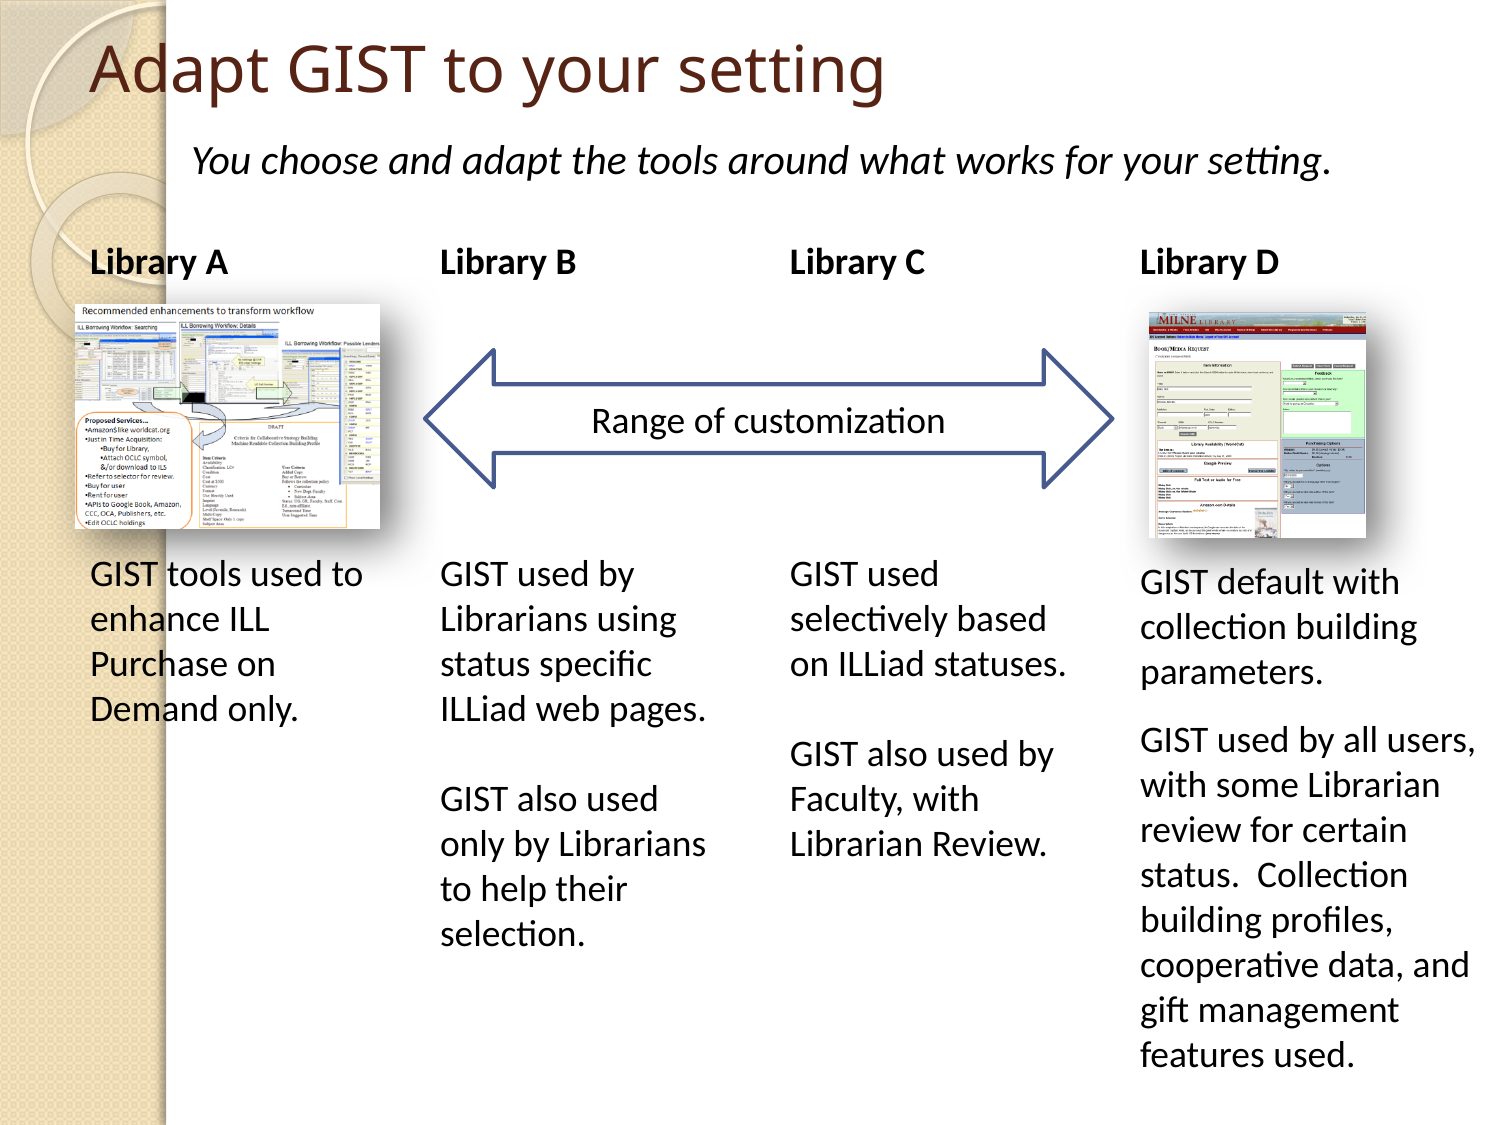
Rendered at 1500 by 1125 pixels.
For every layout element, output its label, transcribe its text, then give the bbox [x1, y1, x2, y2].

text_box You choose and adapt the tools around what works for your setting. [112, 125, 1413, 190]
text_box Library C [774, 229, 1088, 290]
text_box Library D [1124, 229, 1438, 290]
text_box Range of customization [422, 348, 1115, 490]
text_box Library B [424, 229, 738, 290]
text_box GIST tools used to enhance ILL Purchase on Demand only. [74, 541, 388, 737]
text_box GIST used by Librarians using status specific ILLiad web pages. GIST also used only by Librarians to help their selection. [424, 541, 738, 962]
text_box Library A [74, 229, 388, 290]
title Adapt GIST to your setting [75, 20, 1425, 113]
picture [74, 303, 381, 529]
picture [1149, 312, 1367, 538]
text_box GIST default with collection building parameters. GIST used by all users, with some Librarian review for certain status. Collection building profiles, cooperative data, and gift management features used. [1124, 549, 1500, 1083]
text_box GIST used selectively based on ILLiad statuses. GIST also used by Faculty, with Librarian Review. [774, 541, 1088, 872]
